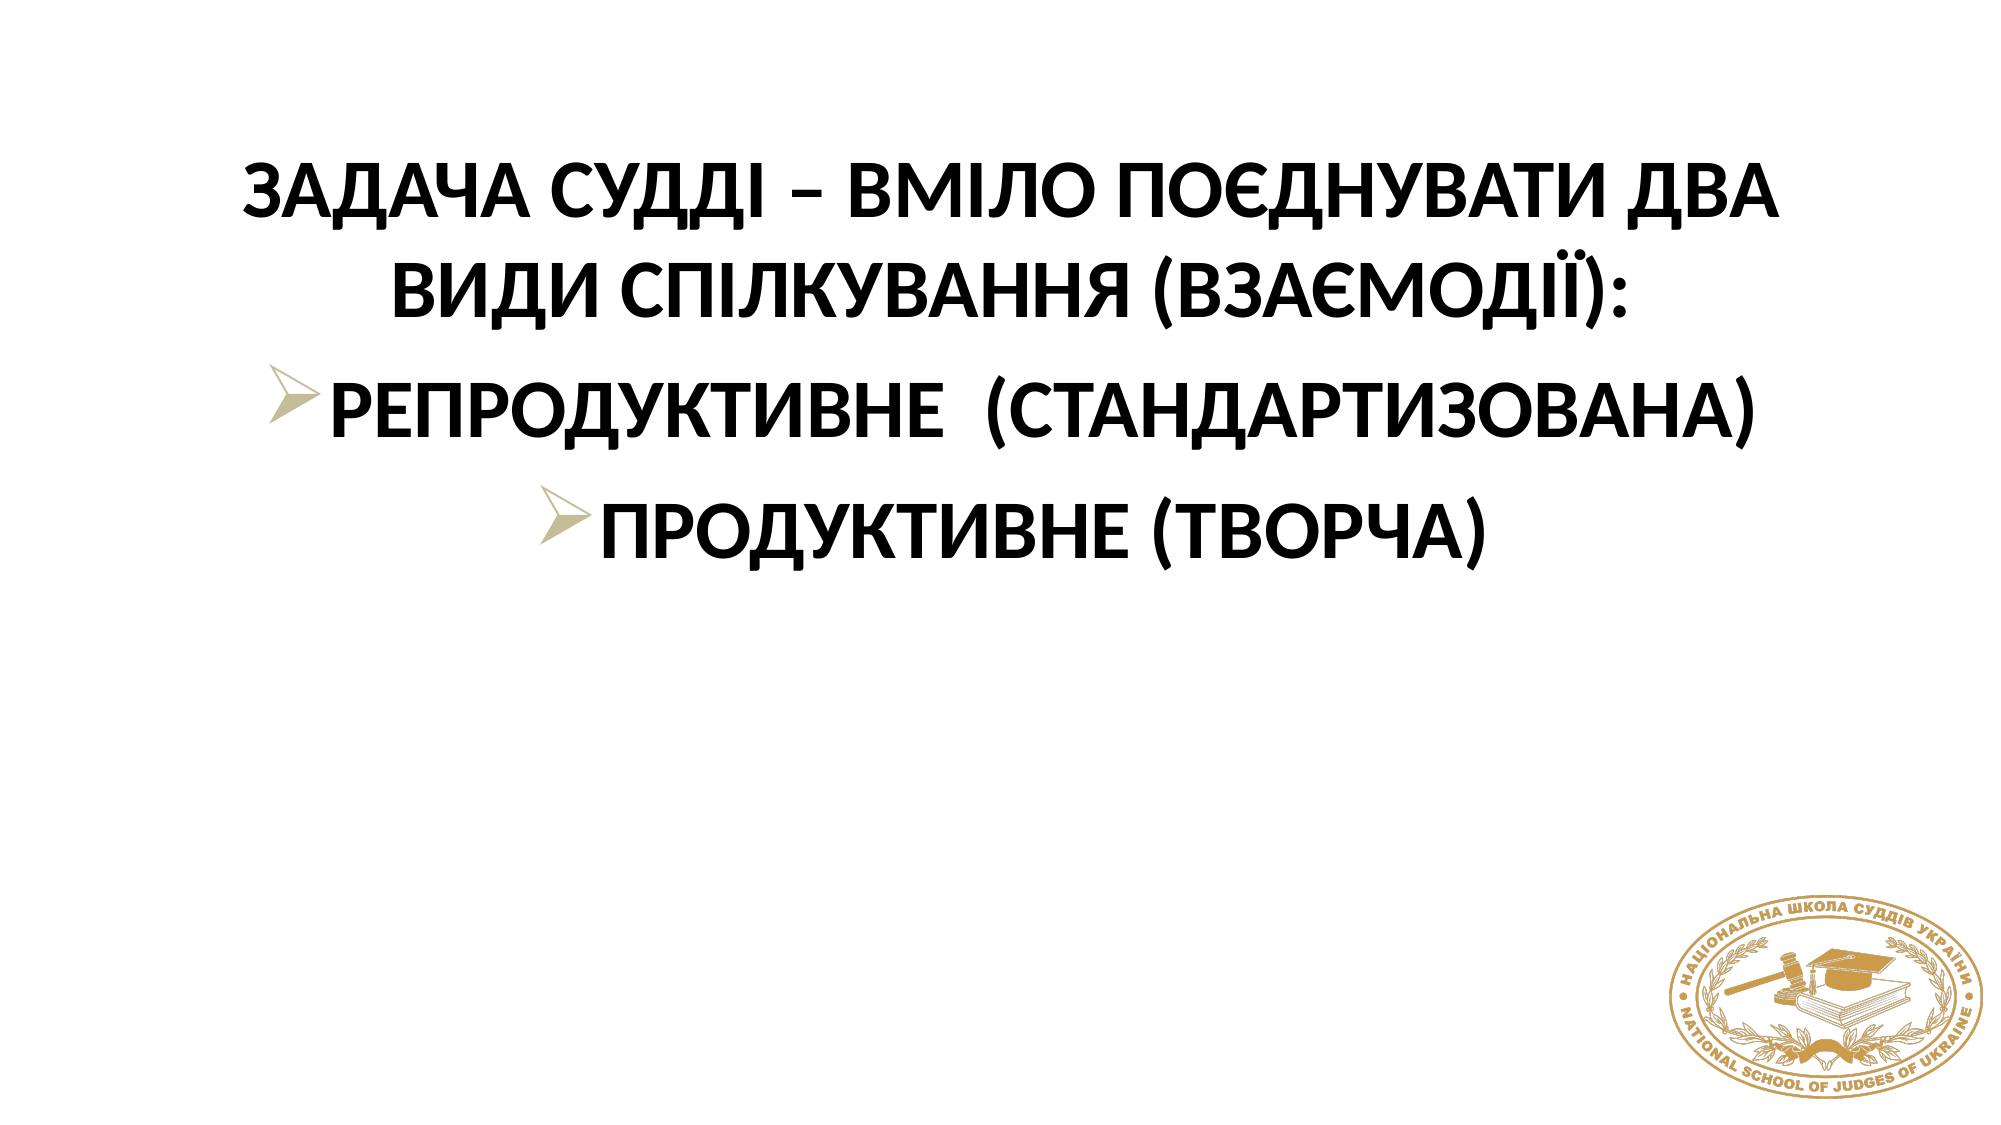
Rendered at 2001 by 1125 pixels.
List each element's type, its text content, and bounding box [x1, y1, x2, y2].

picture [1668, 895, 1983, 1099]
list ЗАДАЧА СУДДІ – ВМІЛО ПОЄДНУВАТИ ДВА ВИДИ СПІЛКУВАННЯ (ВЗАЄМОДІЇ): РЕПРОДУКТИВНЕ (СТАНДАРТИЗОВАНА) ПРОДУКТИВНЕ (ТВОРЧА) [154, 126, 1869, 963]
